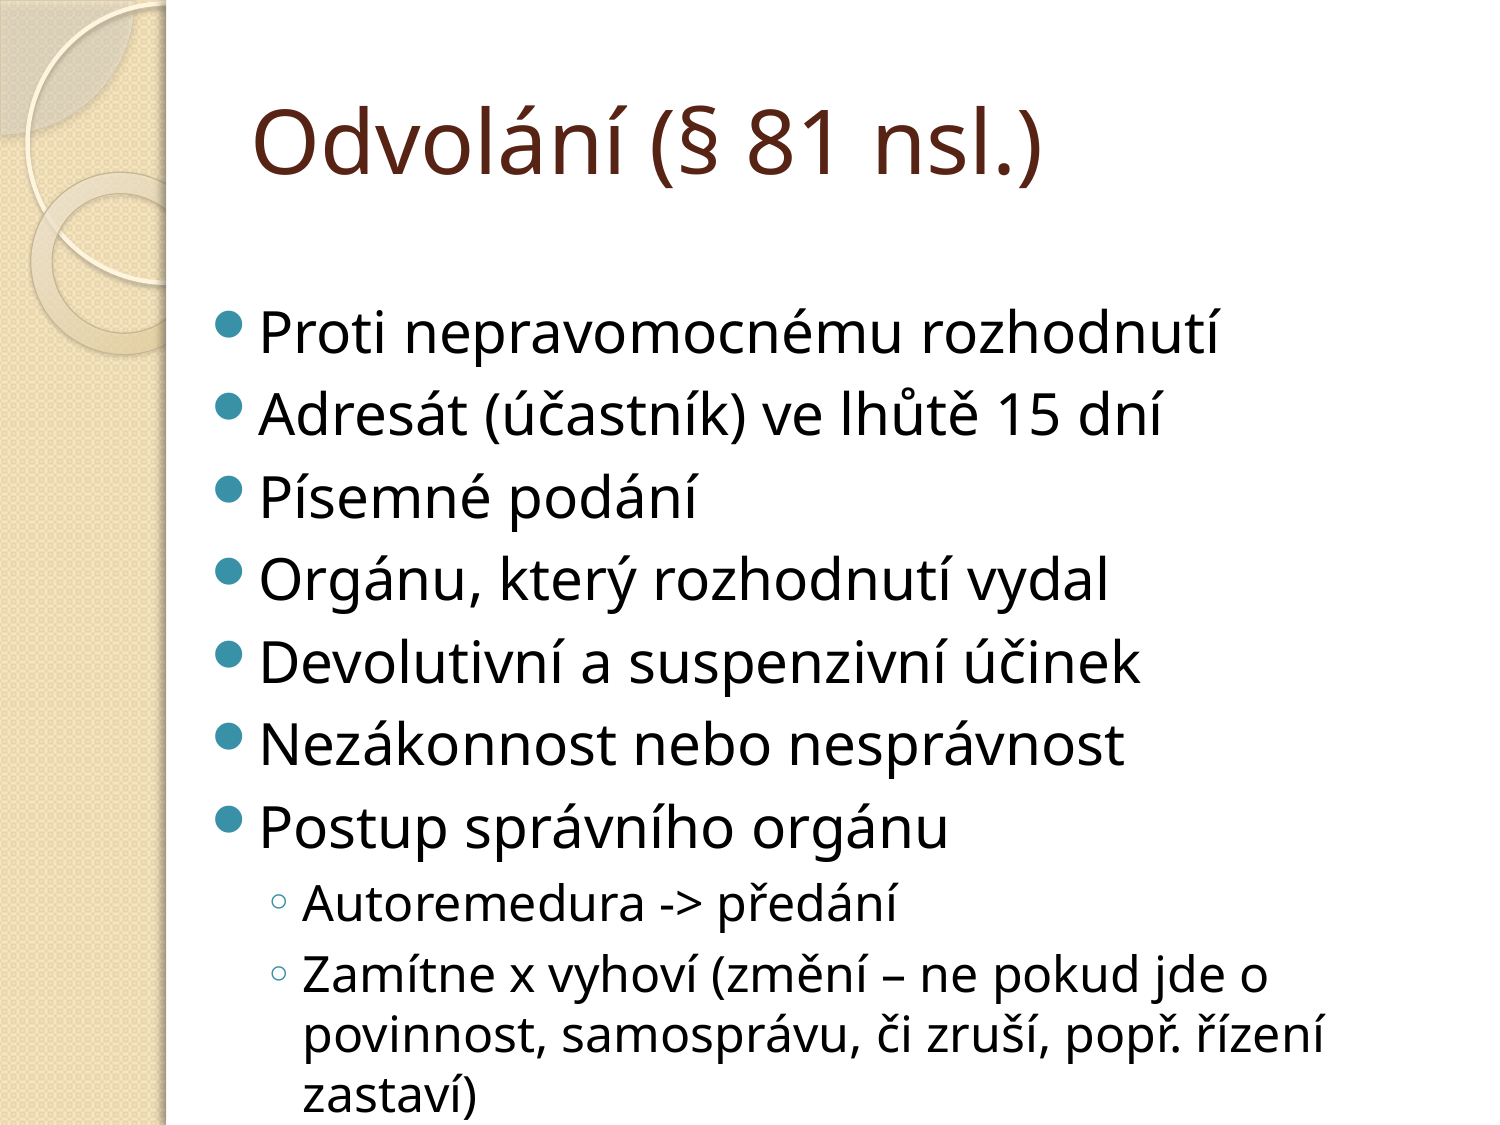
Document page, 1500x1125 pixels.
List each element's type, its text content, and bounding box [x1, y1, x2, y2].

title Odvolání (§ 81 nsl.) [235, 45, 1466, 233]
list Proti nepravomocnému rozhodnutí Adresát (účastník) ve lhůtě 15 dní Písemné podání Orgánu, který rozhodnutí vydal Devolutivní a suspenzivní účinek Nezákonnost nebo nesprávnost Postup správního orgánu Autoremedura -> předání Zamítne x vyhoví (změní – ne pokud jde o povinnost, samosprávu, či zruší, popř. řízení zastaví) [182, 287, 1436, 1048]
